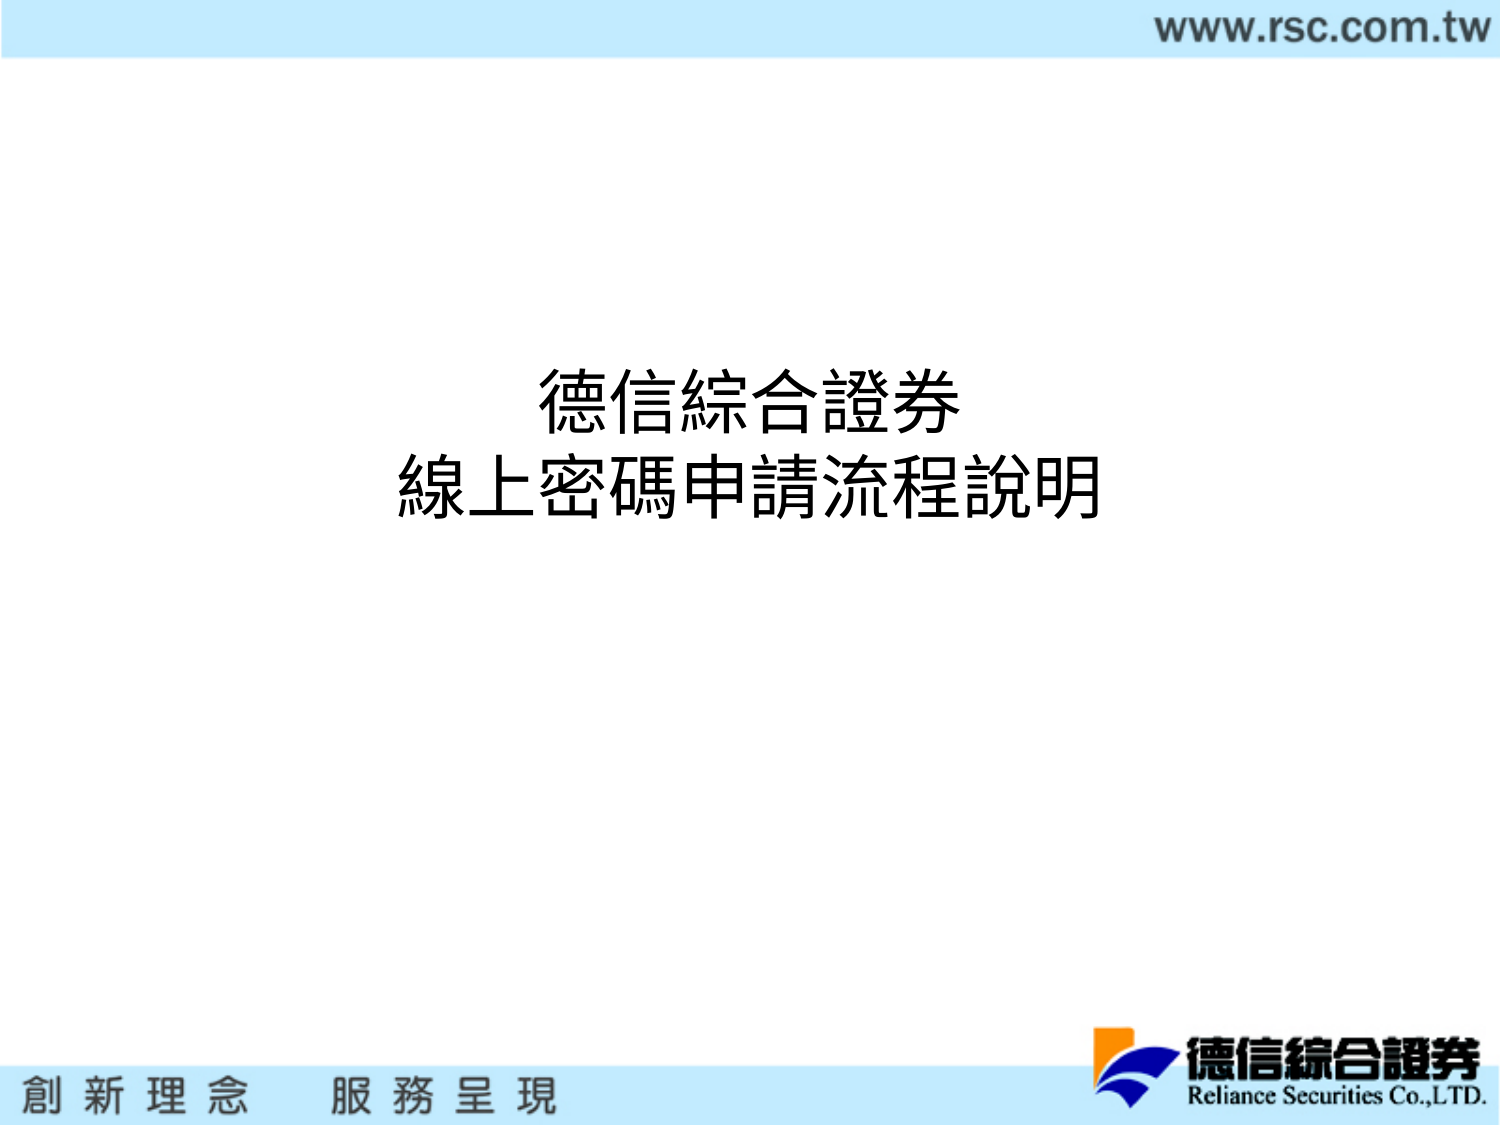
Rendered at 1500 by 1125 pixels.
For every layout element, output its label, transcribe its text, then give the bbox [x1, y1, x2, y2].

picture [0, 0, 1500, 1125]
title 德信綜合證券 線上密碼申請流程說明 [112, 349, 1388, 591]
